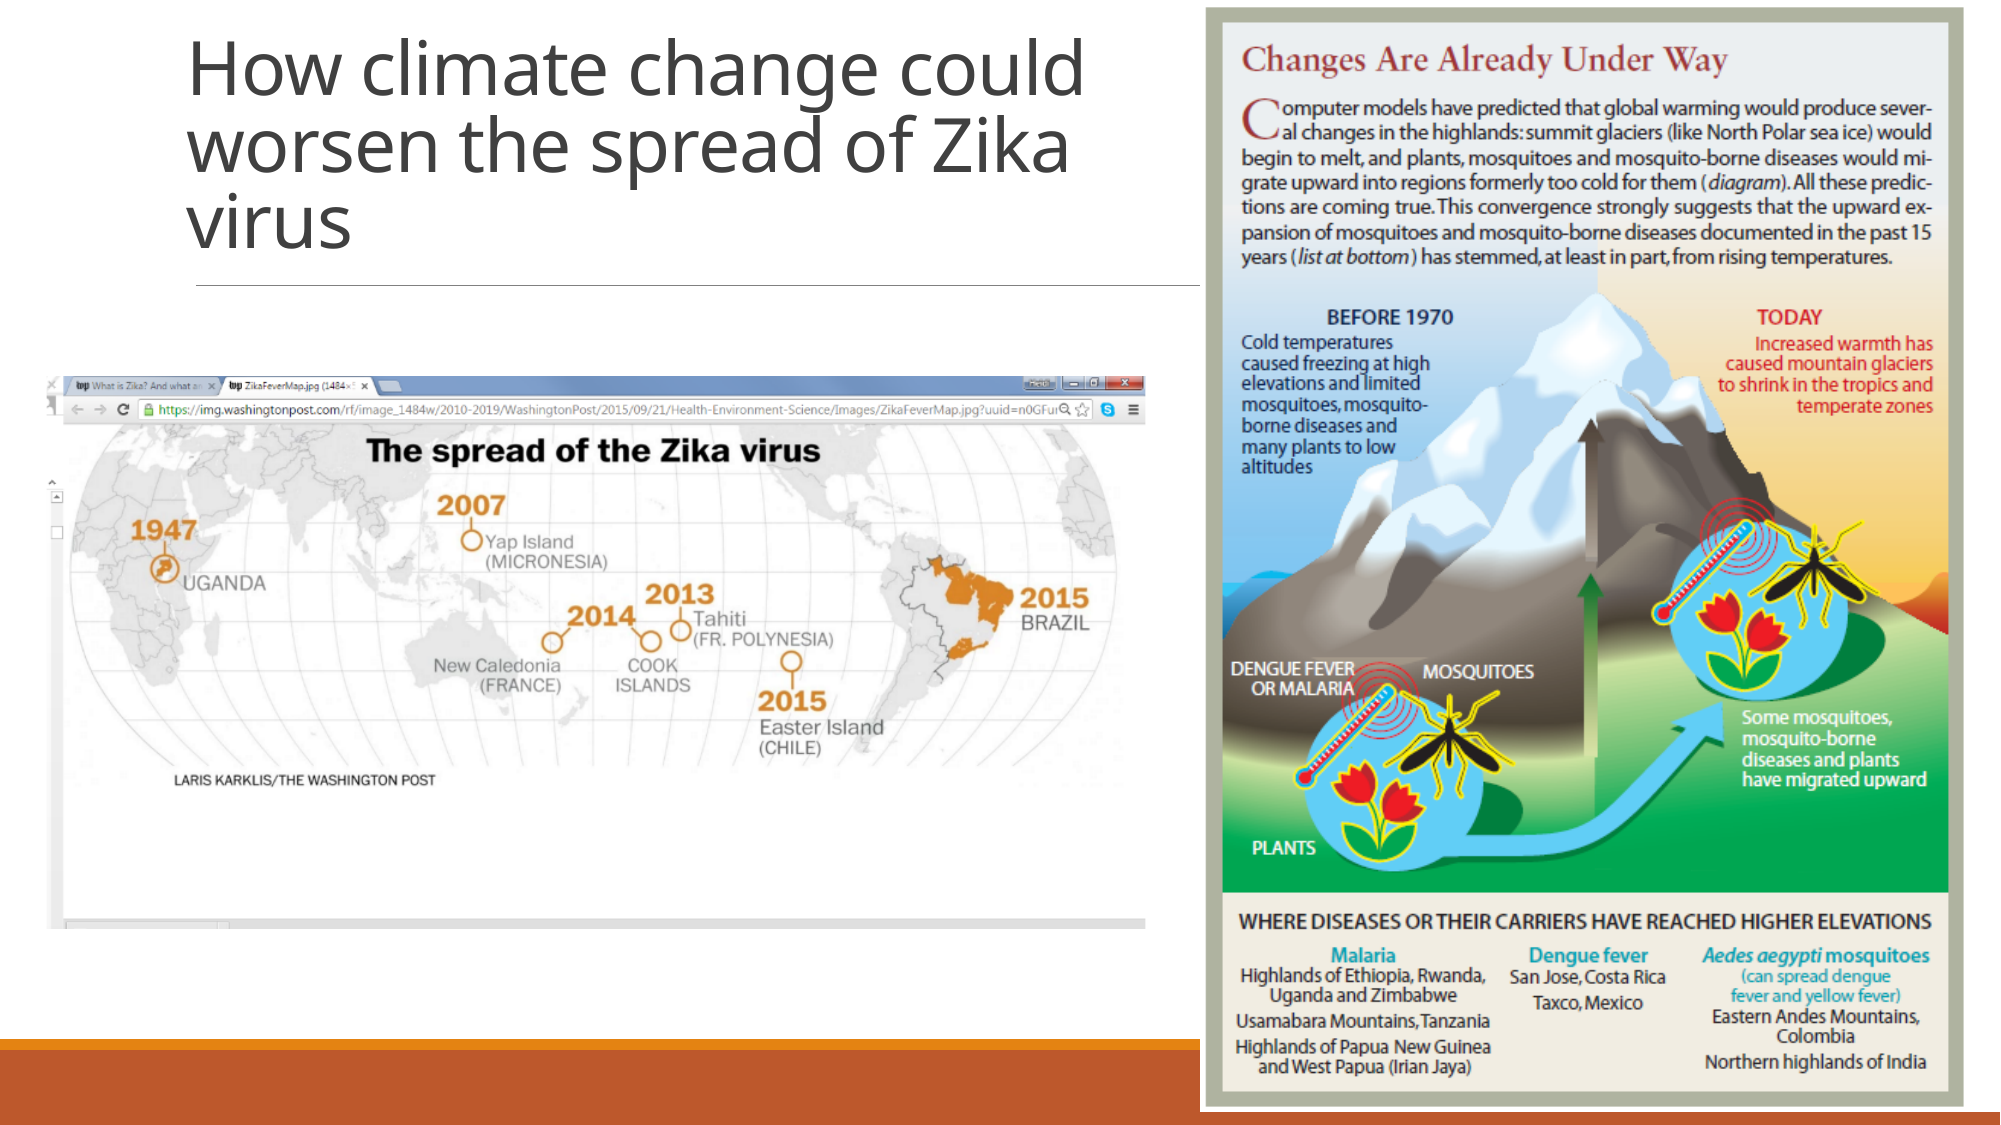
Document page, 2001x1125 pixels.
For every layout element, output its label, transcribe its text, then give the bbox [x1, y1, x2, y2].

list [1199, 6, 2000, 1112]
title How climate change could worsen the spread of Zika virus [171, 20, 1118, 272]
picture [46, 376, 1146, 930]
